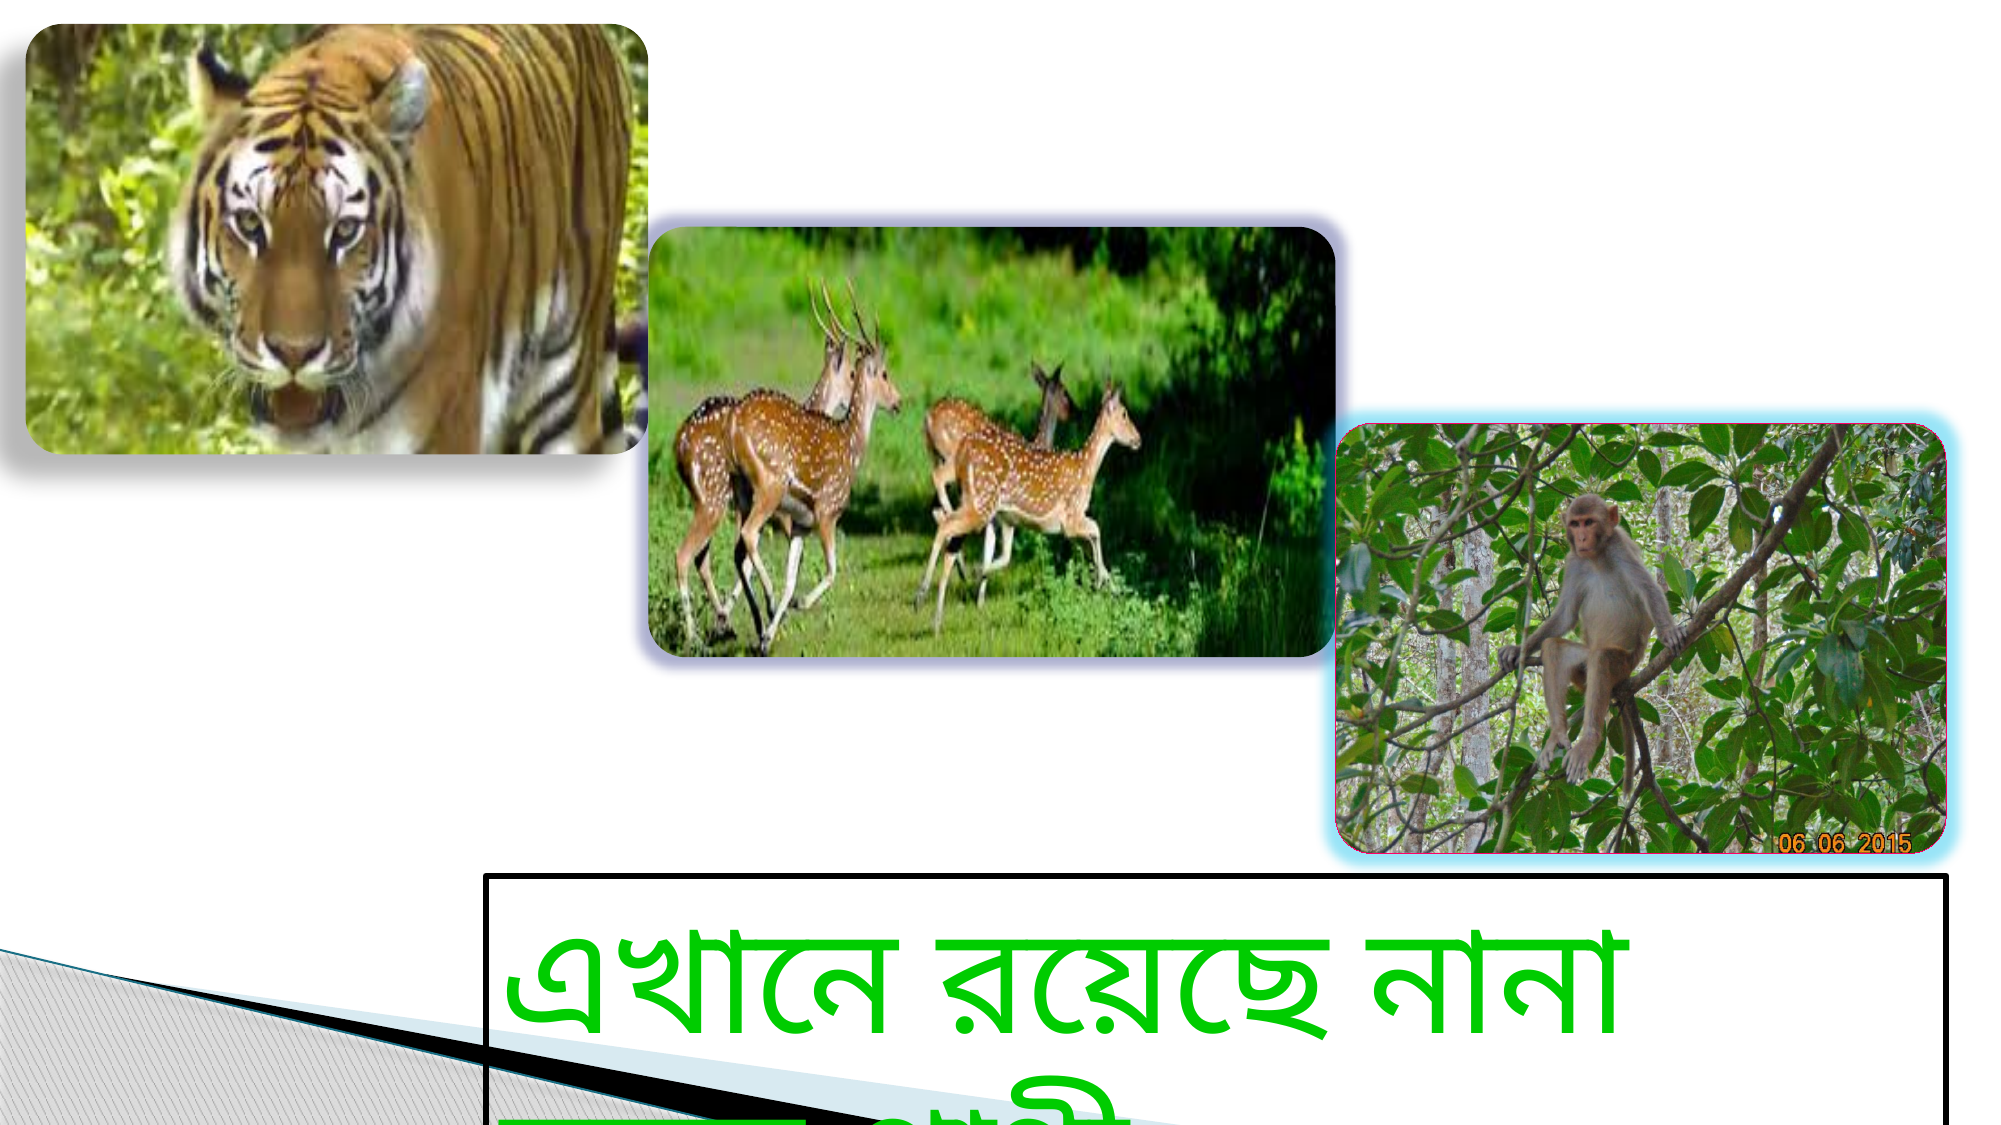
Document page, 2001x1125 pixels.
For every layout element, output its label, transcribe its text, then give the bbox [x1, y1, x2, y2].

picture [25, 23, 1947, 854]
text_box এখানে রয়েছে নানা রকম প্রাণী [485, 875, 1947, 1125]
